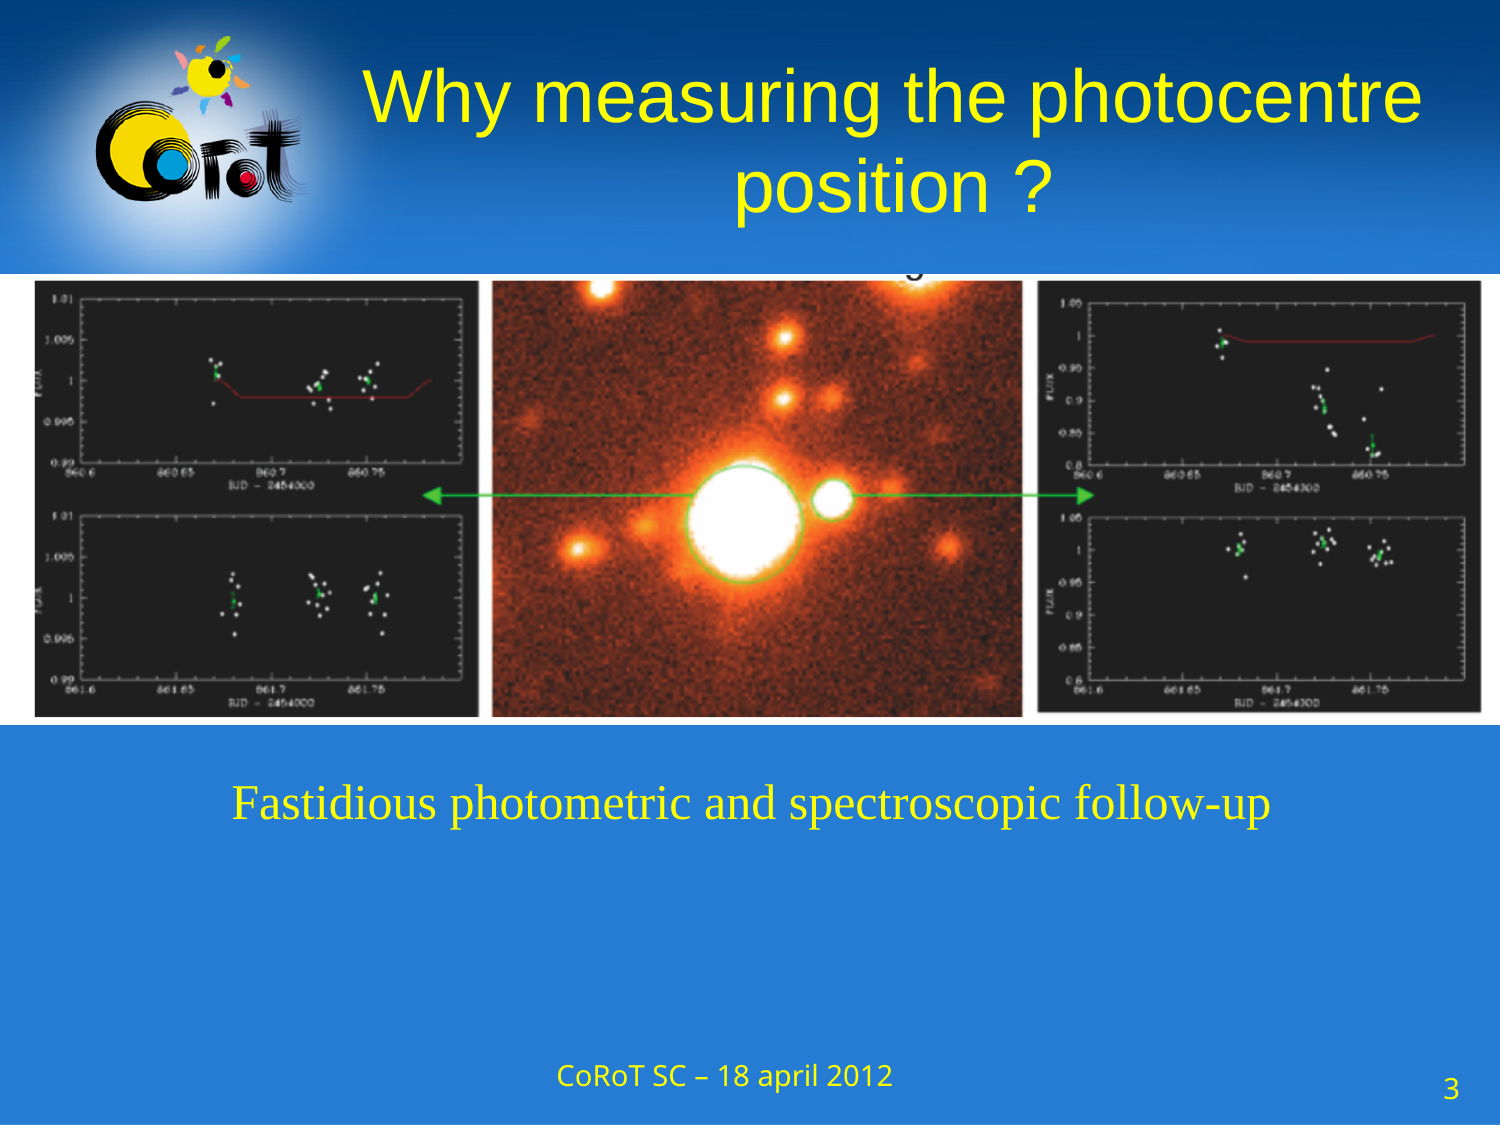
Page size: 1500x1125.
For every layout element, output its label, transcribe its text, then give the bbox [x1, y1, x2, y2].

footer CoRoT SC – 18 april 2012 [149, 1049, 1301, 1101]
text_box Fastidious photometric and spectroscopic follow-up [216, 762, 1288, 838]
slide_number 3 [1387, 1062, 1476, 1113]
title Why measuring the photocentre position ? [312, 87, 1476, 188]
picture [0, 0, 1500, 1125]
